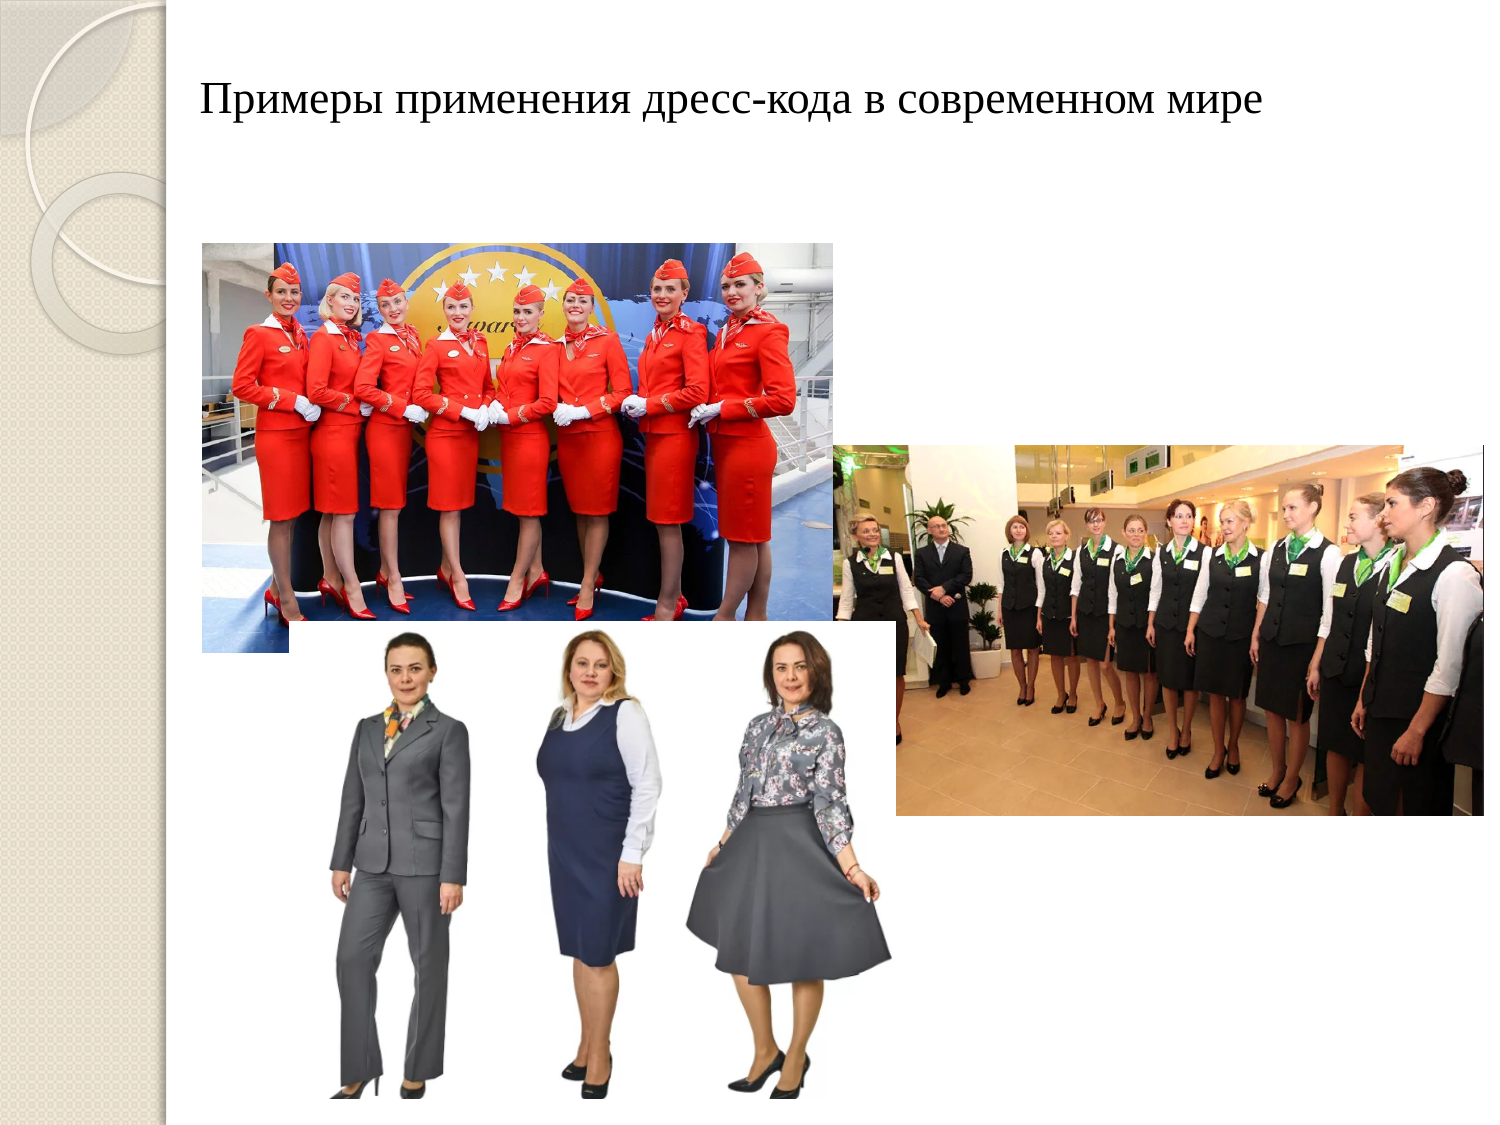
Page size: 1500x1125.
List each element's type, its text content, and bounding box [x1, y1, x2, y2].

picture [201, 243, 1484, 1099]
title Примеры применения дресс-кода в современном мире [184, 42, 1415, 148]
